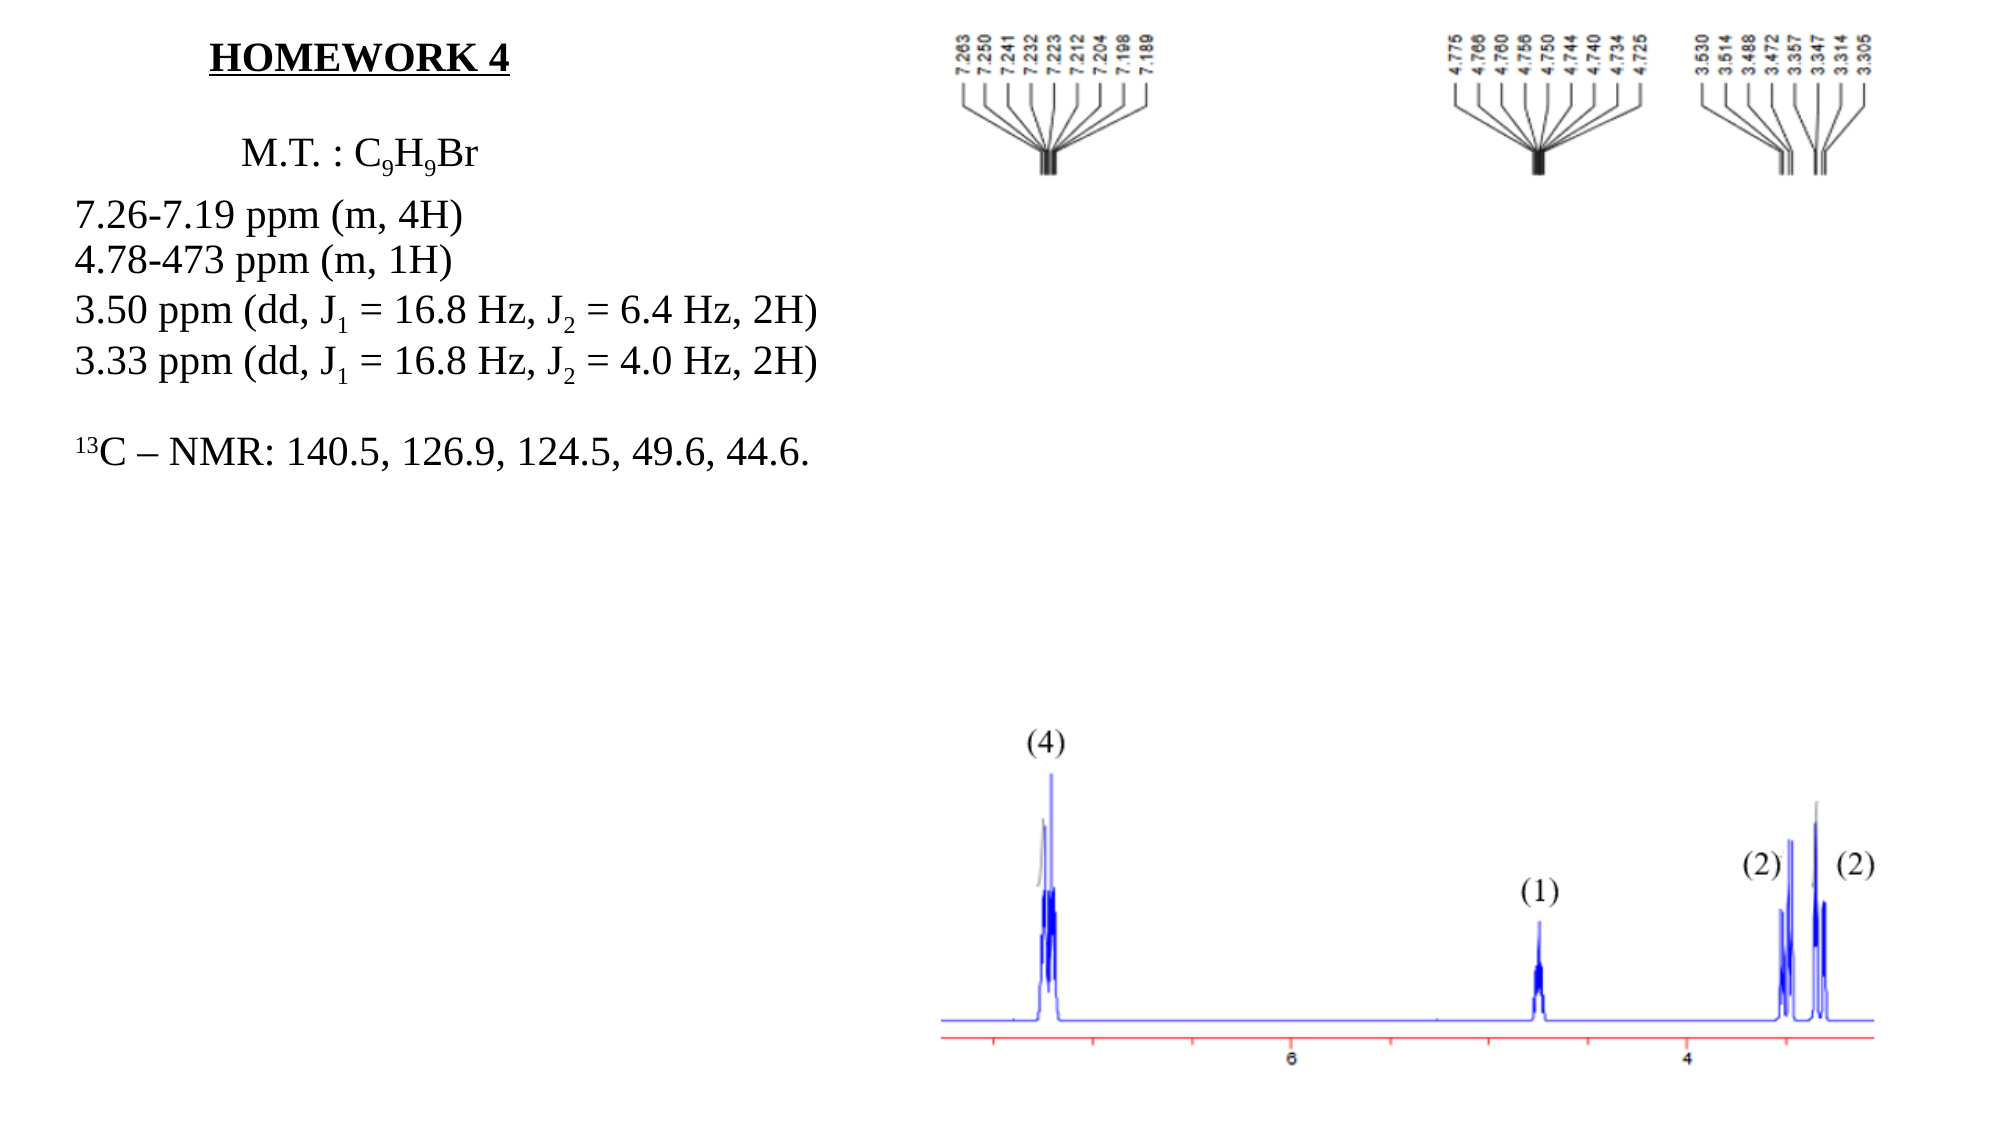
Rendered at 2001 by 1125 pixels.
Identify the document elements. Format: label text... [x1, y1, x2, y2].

text_box HOMEWORK 4 Μ.Τ. : C9H9Br [146, 28, 574, 185]
text_box 7.26-7.19 ppm (m, 4H) 4.78-473 ppm (m, 1H) 3.50 ppm (dd, J1 = 16.8 Hz, J2 = 6.4 Hz, 2H) 3.33 ppm (dd, J1 = 16.8 Hz, J2 = 4.0 Hz, 2H) 13C – NMR: 140.5, 126.9, 124.5, 49.6, 44.6. [59, 185, 935, 483]
picture [935, 13, 1912, 1090]
